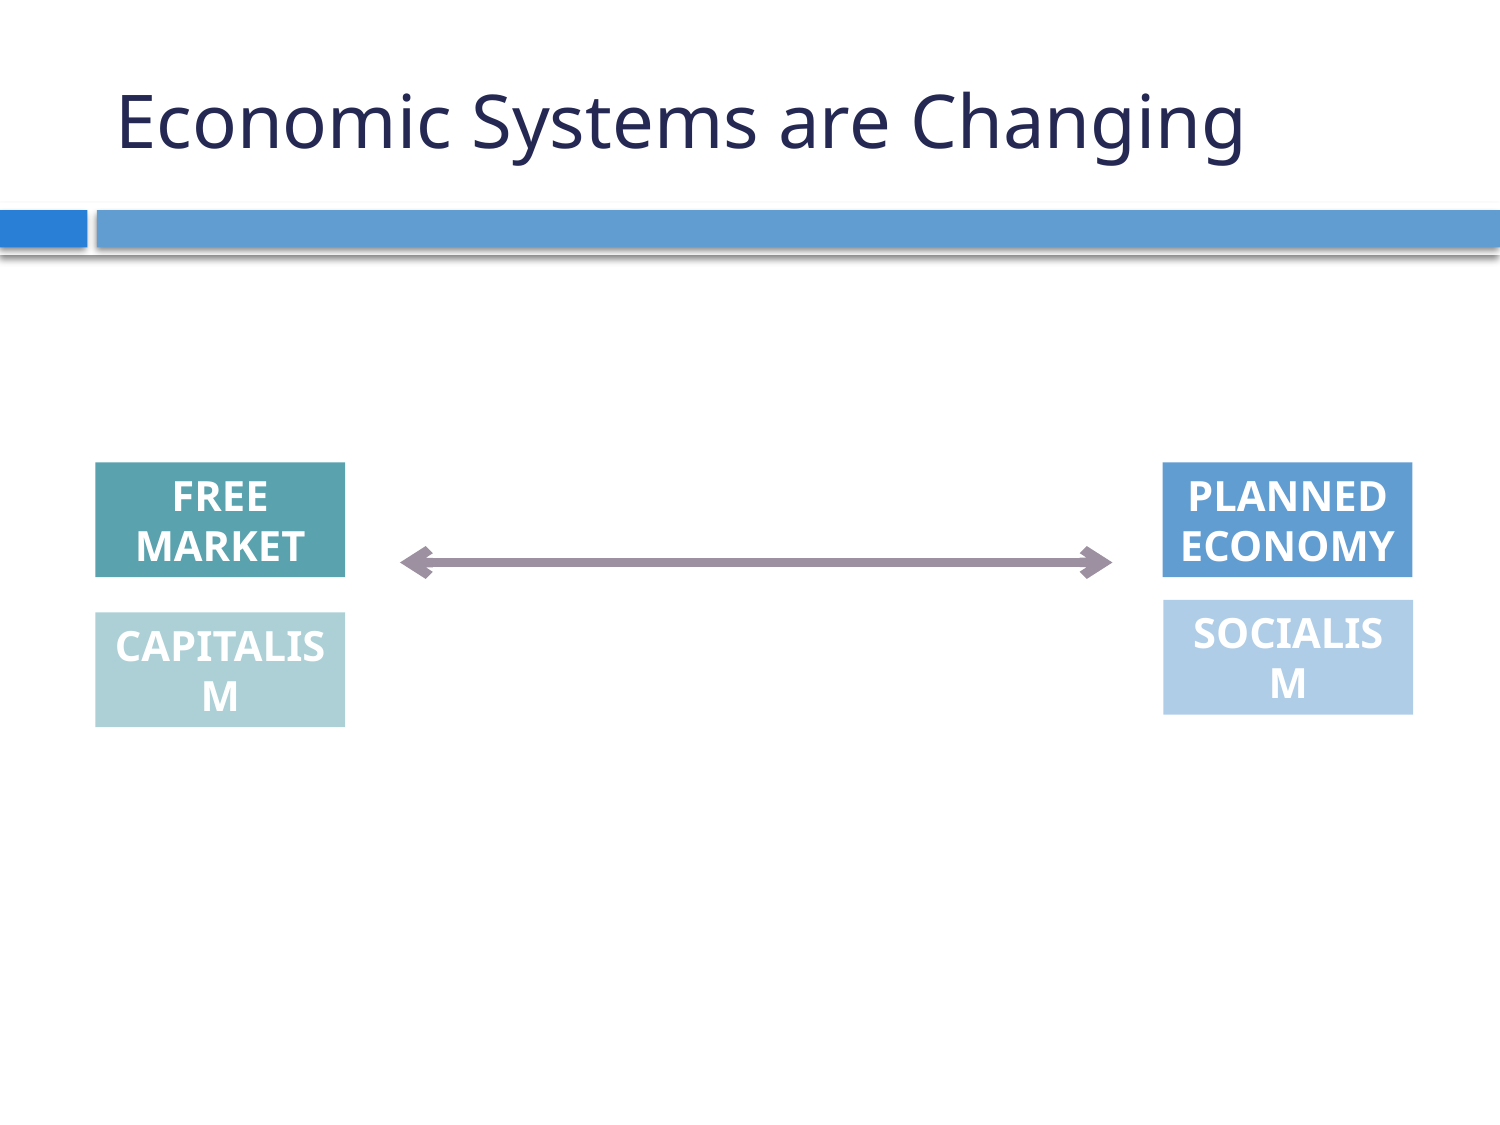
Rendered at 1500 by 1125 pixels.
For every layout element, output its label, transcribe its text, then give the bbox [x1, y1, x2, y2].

text_box CAPITALISM [95, 612, 346, 728]
title Economic Systems are Changing [100, 37, 1438, 200]
text_box FREE MARKET [95, 462, 346, 578]
text_box PLANNED ECONOMY [1162, 462, 1413, 578]
text_box SOCIALISM [1163, 599, 1414, 715]
